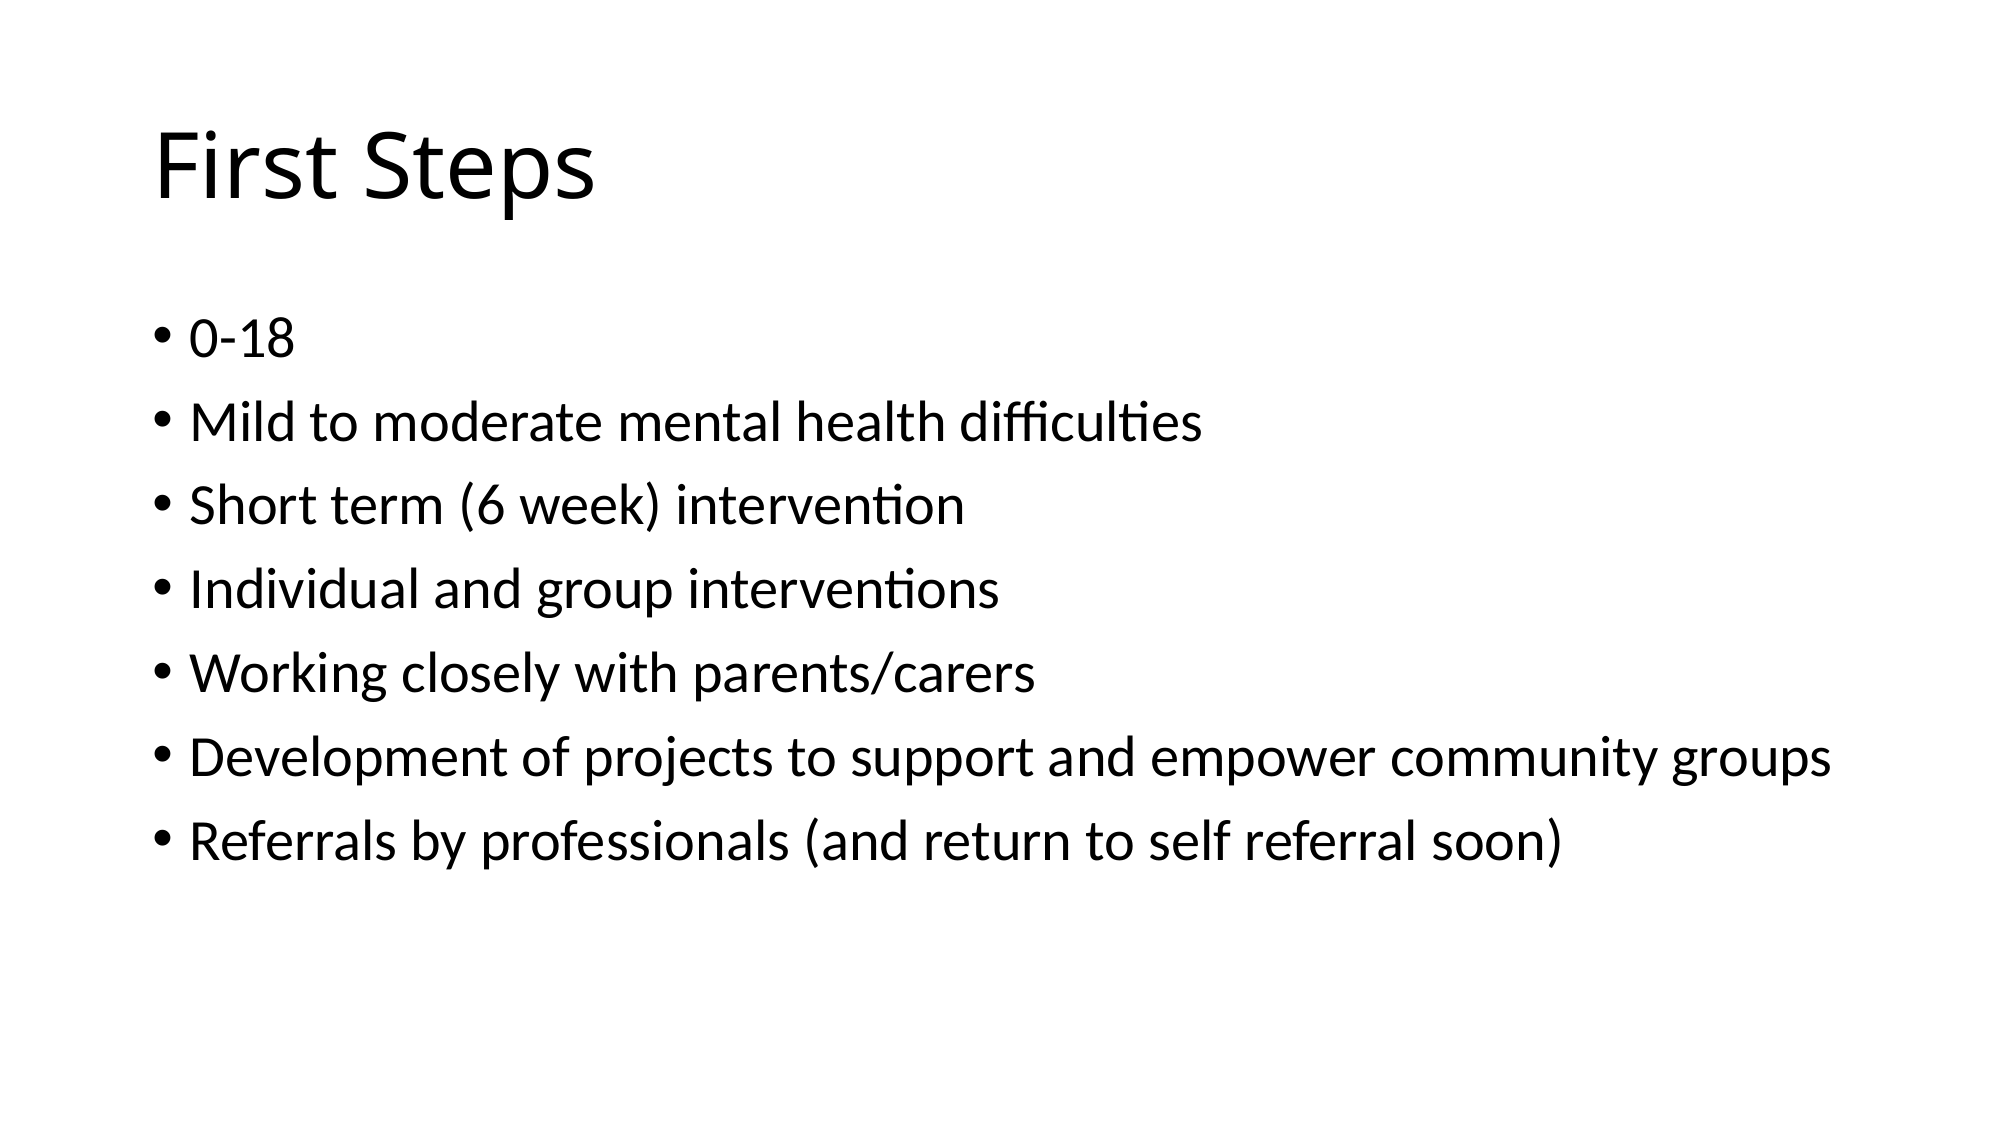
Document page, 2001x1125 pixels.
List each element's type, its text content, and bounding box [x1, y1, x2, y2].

title First Steps [137, 59, 1863, 278]
list 0-18 Mild to moderate mental health difficulties Short term (6 week) intervention Individual and group interventions Working closely with parents/carers Development of projects to support and empower community groups Referrals by professionals (and return to self referral soon) [137, 299, 1863, 1014]
